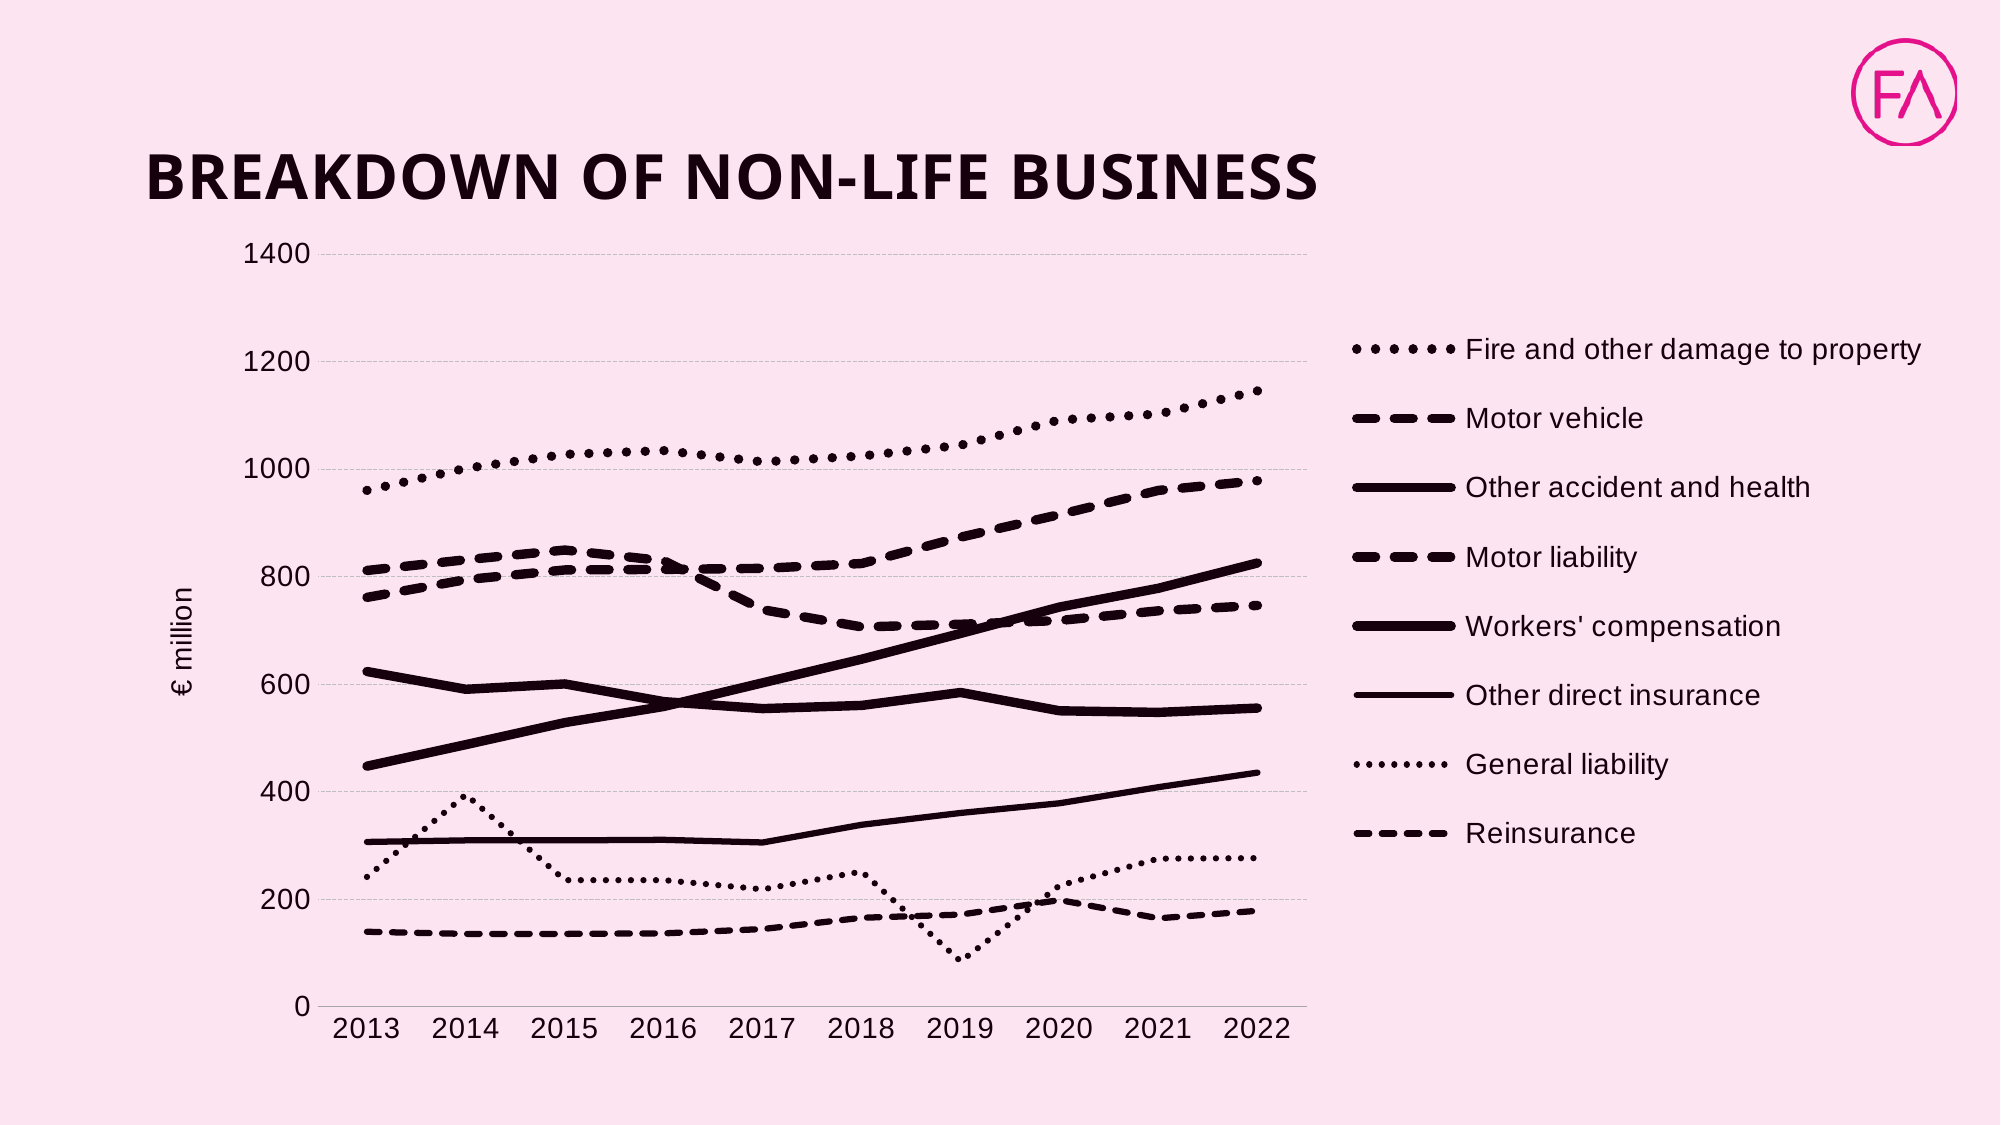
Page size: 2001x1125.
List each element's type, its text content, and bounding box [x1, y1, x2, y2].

chart [129, 220, 1942, 1063]
title BREAKDOWN OF NON-LIFE BUSINESS [129, 3, 1805, 220]
